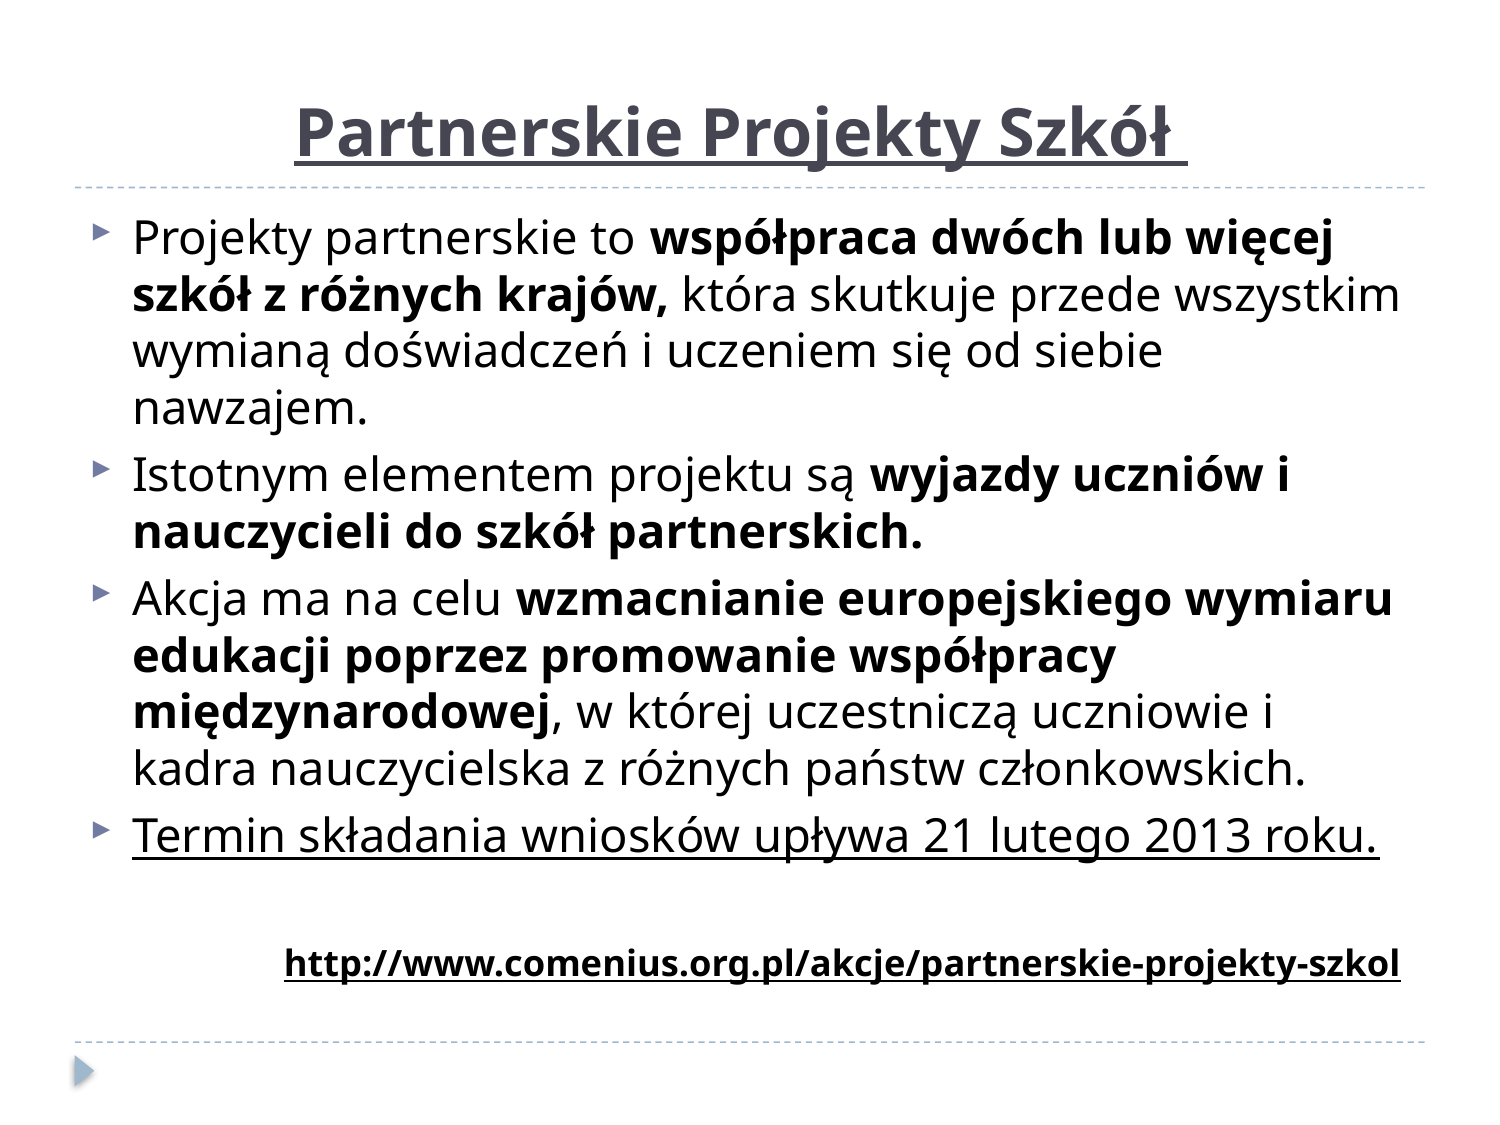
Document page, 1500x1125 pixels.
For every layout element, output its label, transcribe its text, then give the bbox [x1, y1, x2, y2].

title Partnerskie Projekty Szkół [75, 24, 1425, 188]
list Projekty partnerskie to współpraca dwóch lub więcej szkół z różnych krajów, która skutkuje przede wszystkim wymianą doświadczeń i uczeniem się od siebie nawzajem. Istotnym elementem projektu są wyjazdy uczniów i nauczycieli do szkół partnerskich. Akcja ma na celu wzmacnianie europejskiego wymiaru edukacji poprzez promowanie współpracy międzynarodowej, w której uczestniczą uczniowie i kadra nauczycielska z różnych państw członkowskich. Termin składania wniosków upływa 21 lutego 2013 roku. http://www.comenius.org.pl/akcje/partnerskie-projekty-szkol [75, 200, 1425, 1010]
